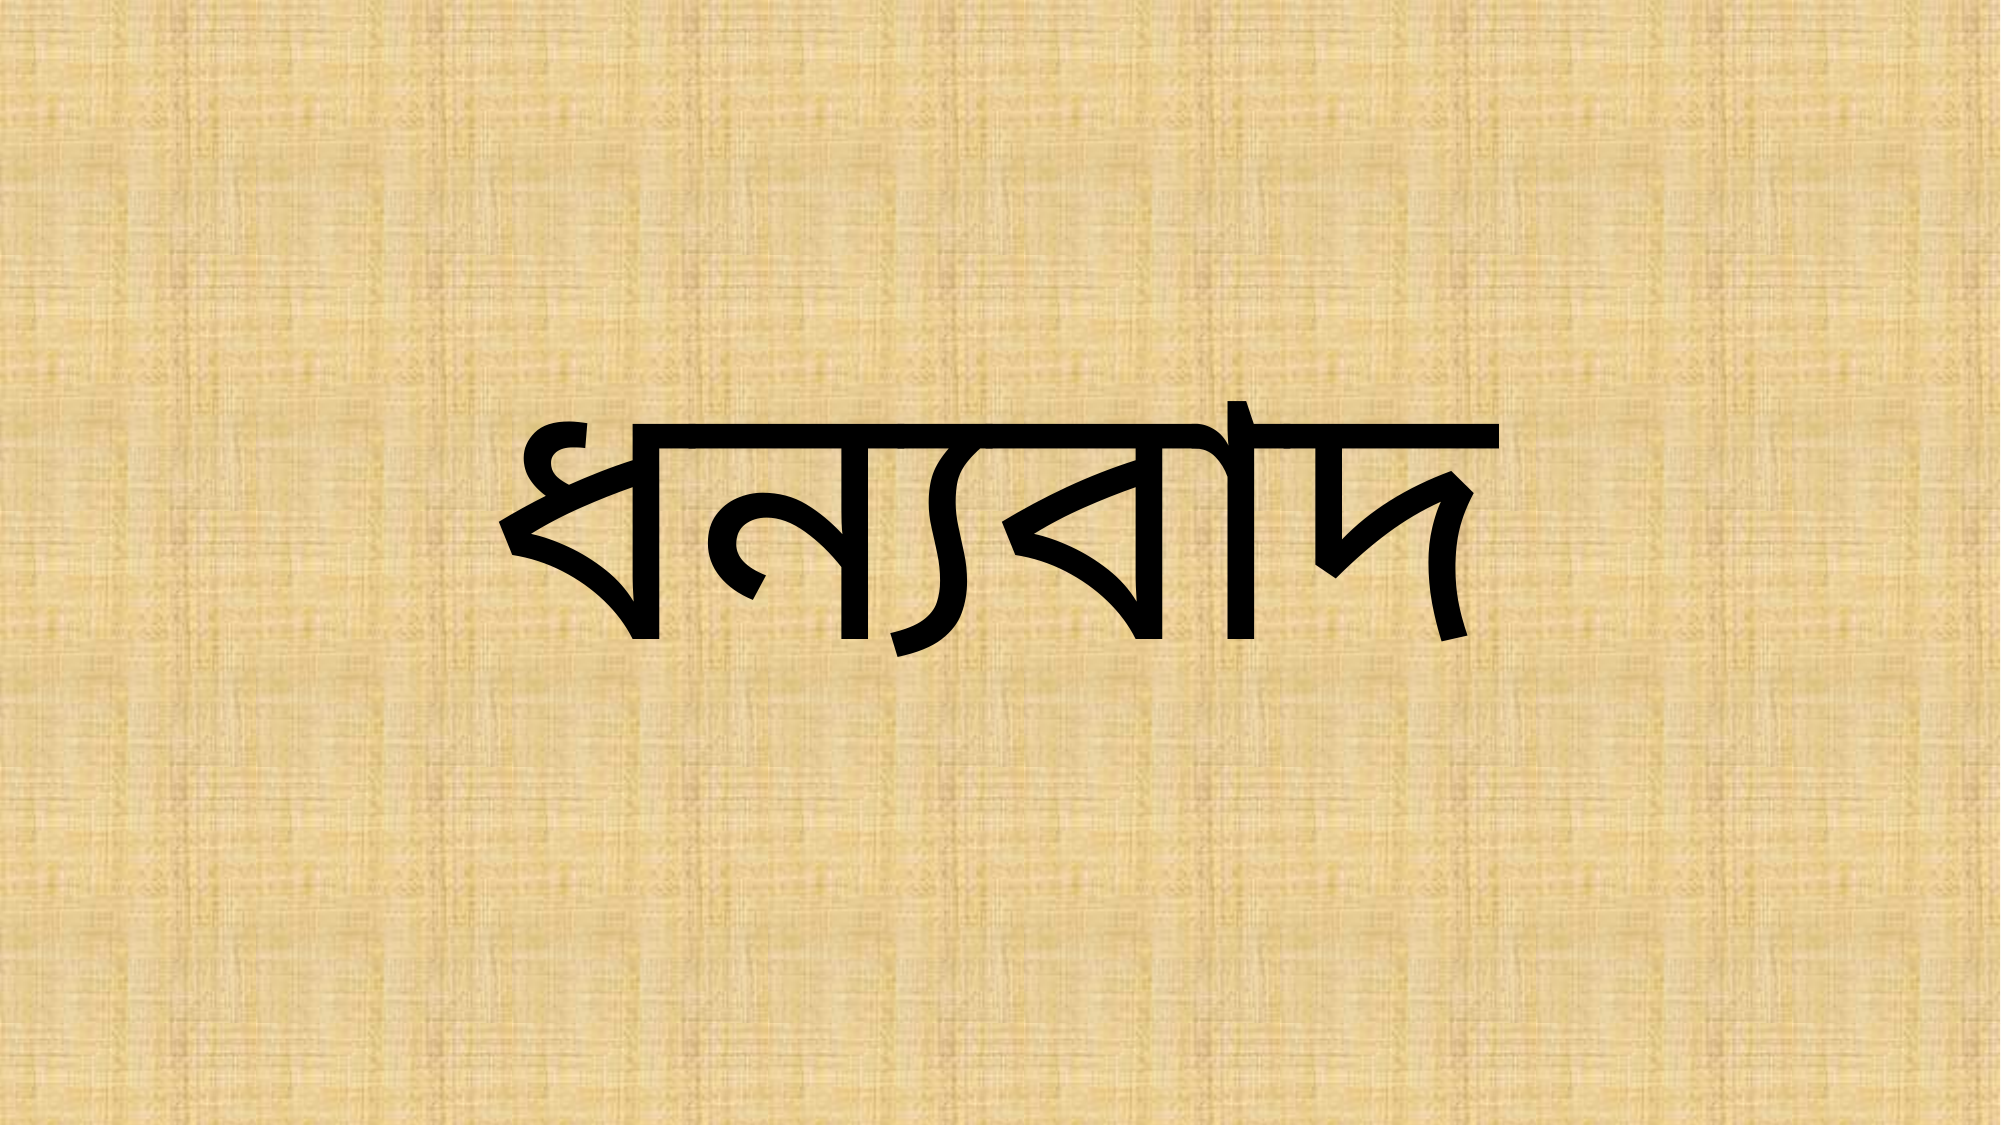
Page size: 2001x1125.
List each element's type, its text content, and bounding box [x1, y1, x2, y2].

picture [0, 0, 2001, 1125]
text_box ধন্যবাদ [471, 286, 1541, 717]
